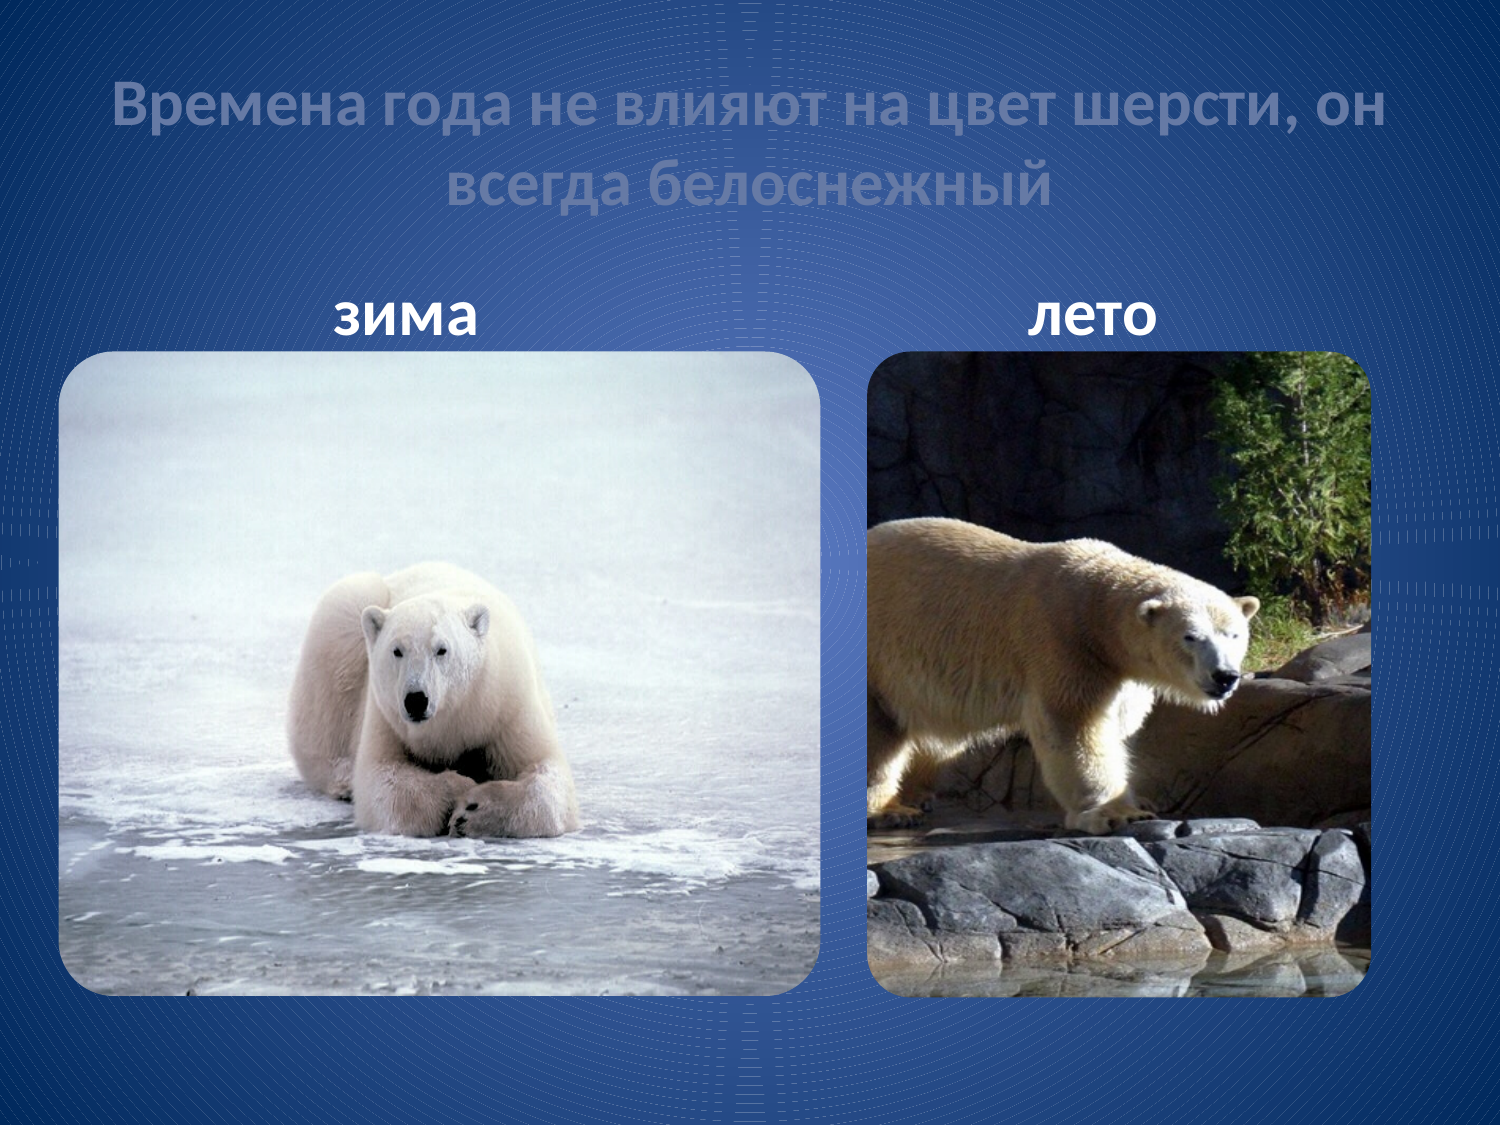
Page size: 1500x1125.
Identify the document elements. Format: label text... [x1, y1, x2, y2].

list лето [761, 251, 1425, 357]
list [866, 351, 1372, 998]
list зима [75, 251, 738, 349]
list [58, 351, 821, 997]
title Времена года не влияют на цвет шерсти, он всегда белоснежный [75, 45, 1425, 233]
